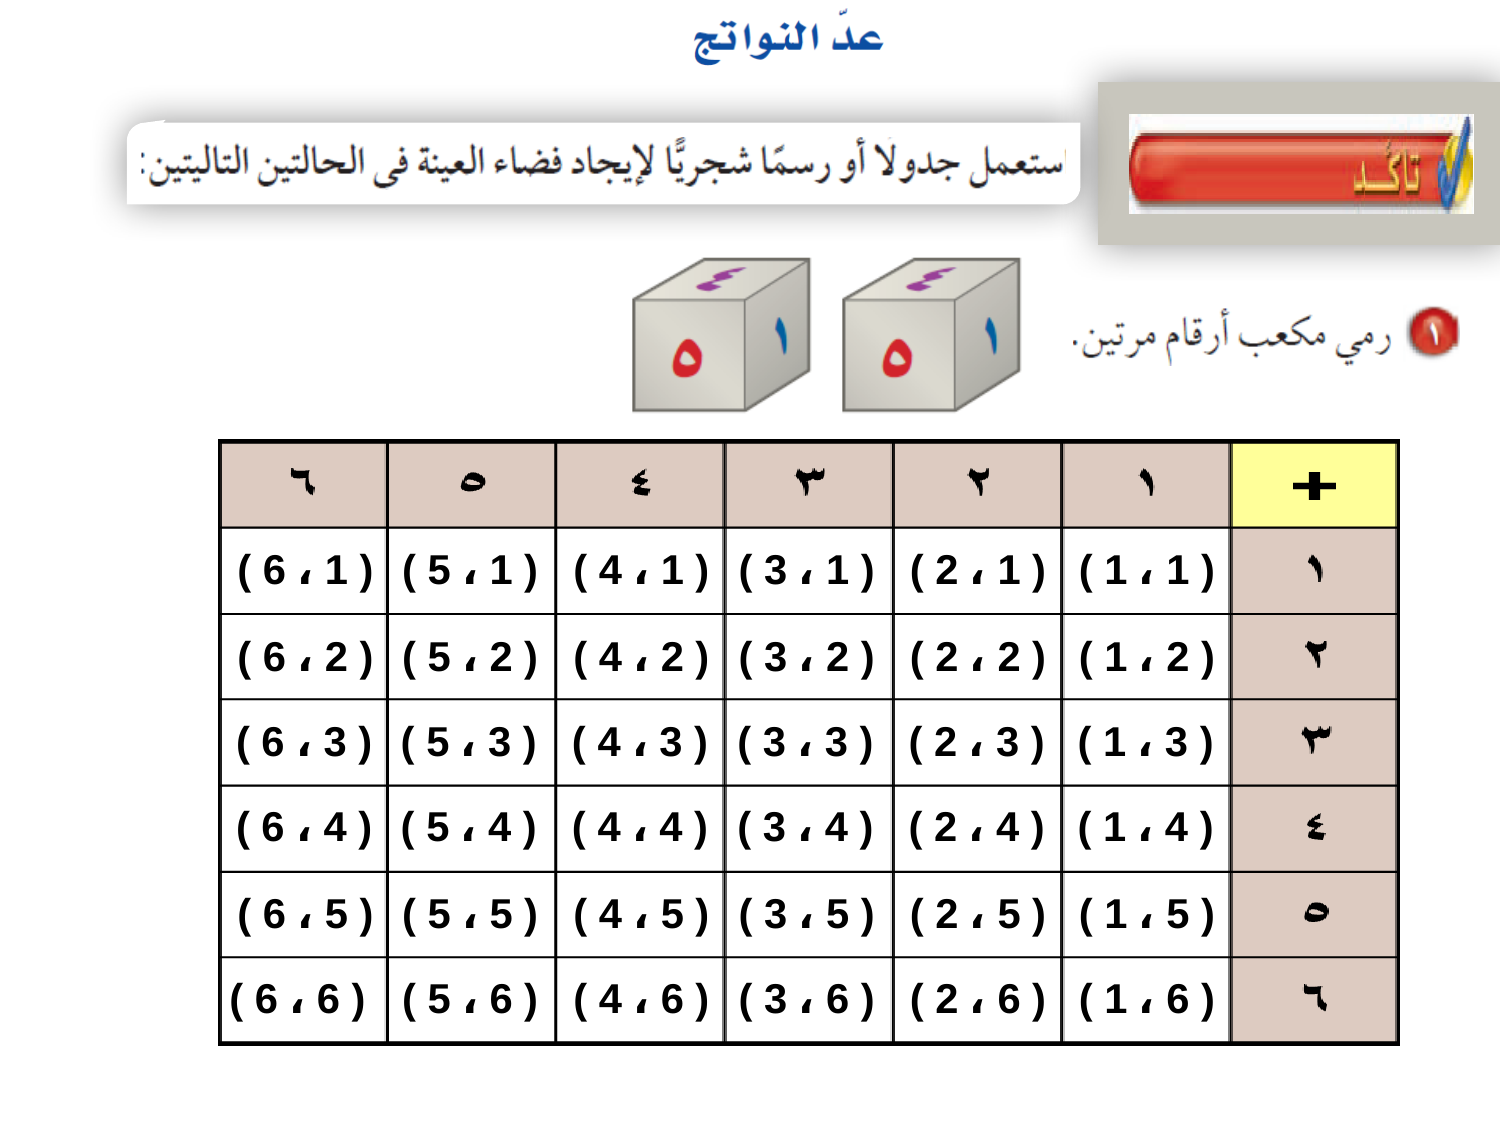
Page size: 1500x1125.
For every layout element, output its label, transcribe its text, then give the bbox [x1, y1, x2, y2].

picture [690, 6, 885, 67]
picture [133, 129, 1074, 198]
picture [631, 255, 815, 415]
picture [1128, 113, 1475, 214]
picture [1072, 304, 1460, 366]
text_box ( 6 ، 6 ) [206, 964, 213, 1030]
picture [841, 255, 1025, 415]
picture [218, 433, 1400, 1059]
